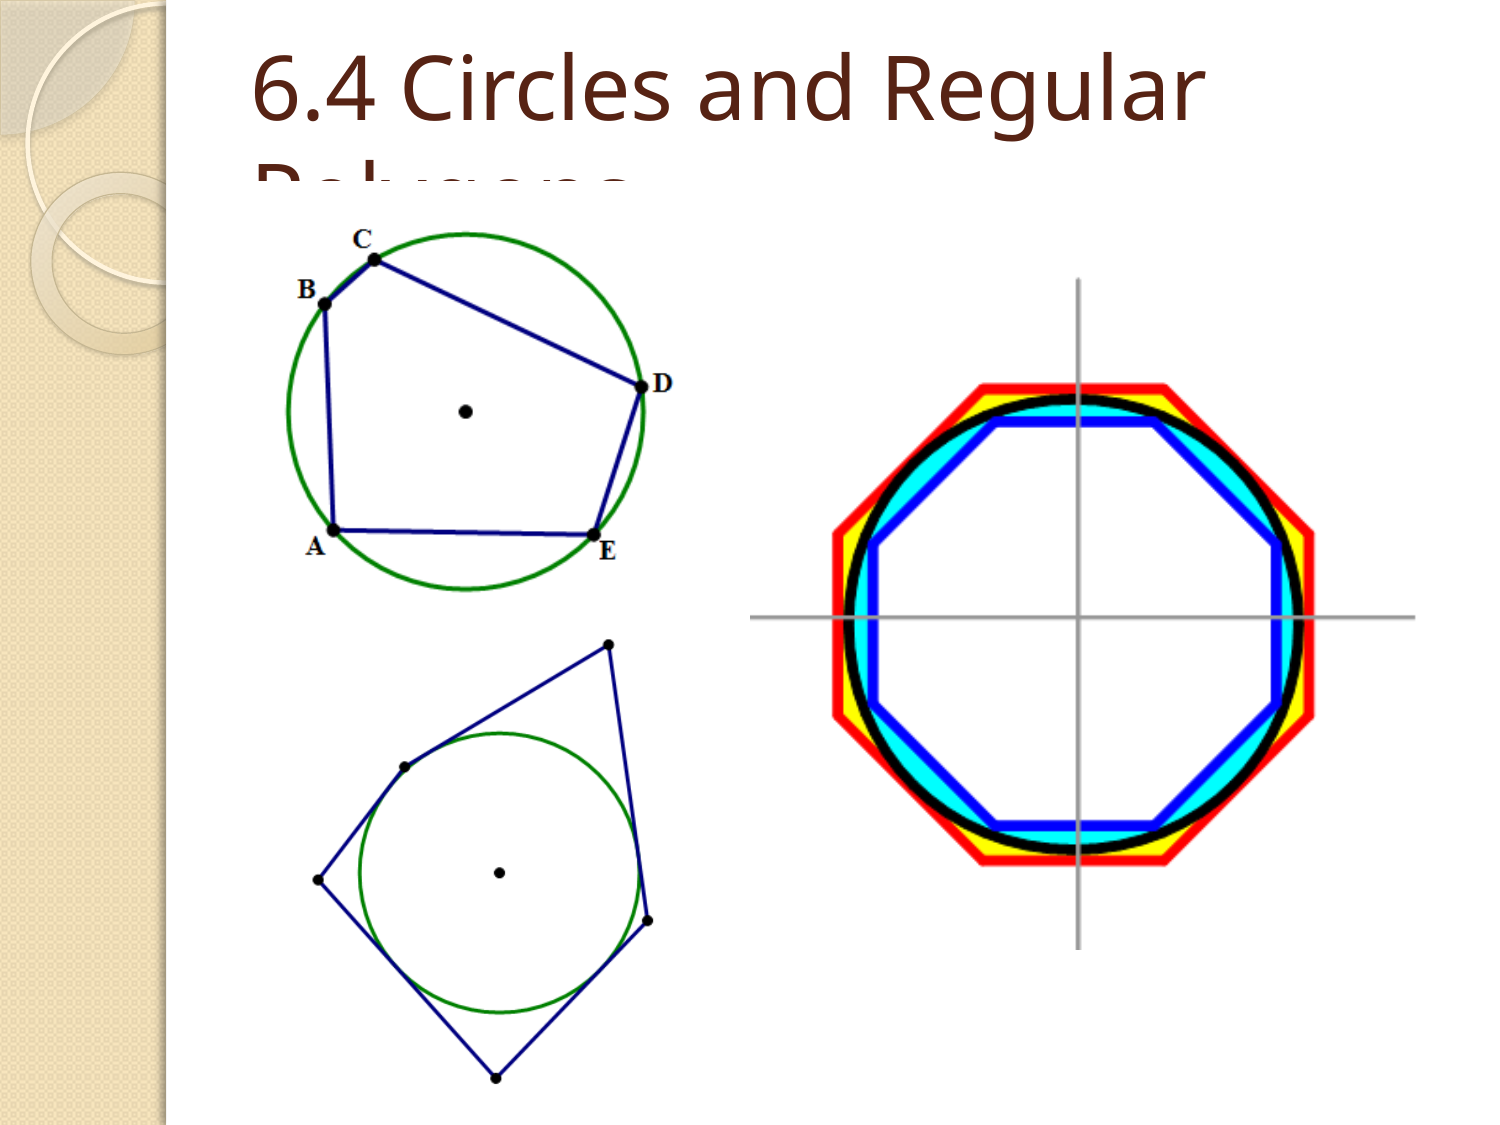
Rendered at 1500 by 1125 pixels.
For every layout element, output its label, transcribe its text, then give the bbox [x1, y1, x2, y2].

title 6.4 Circles and Regular Polygons [235, 45, 1466, 233]
picture [246, 180, 689, 1106]
picture [749, 274, 1426, 951]
